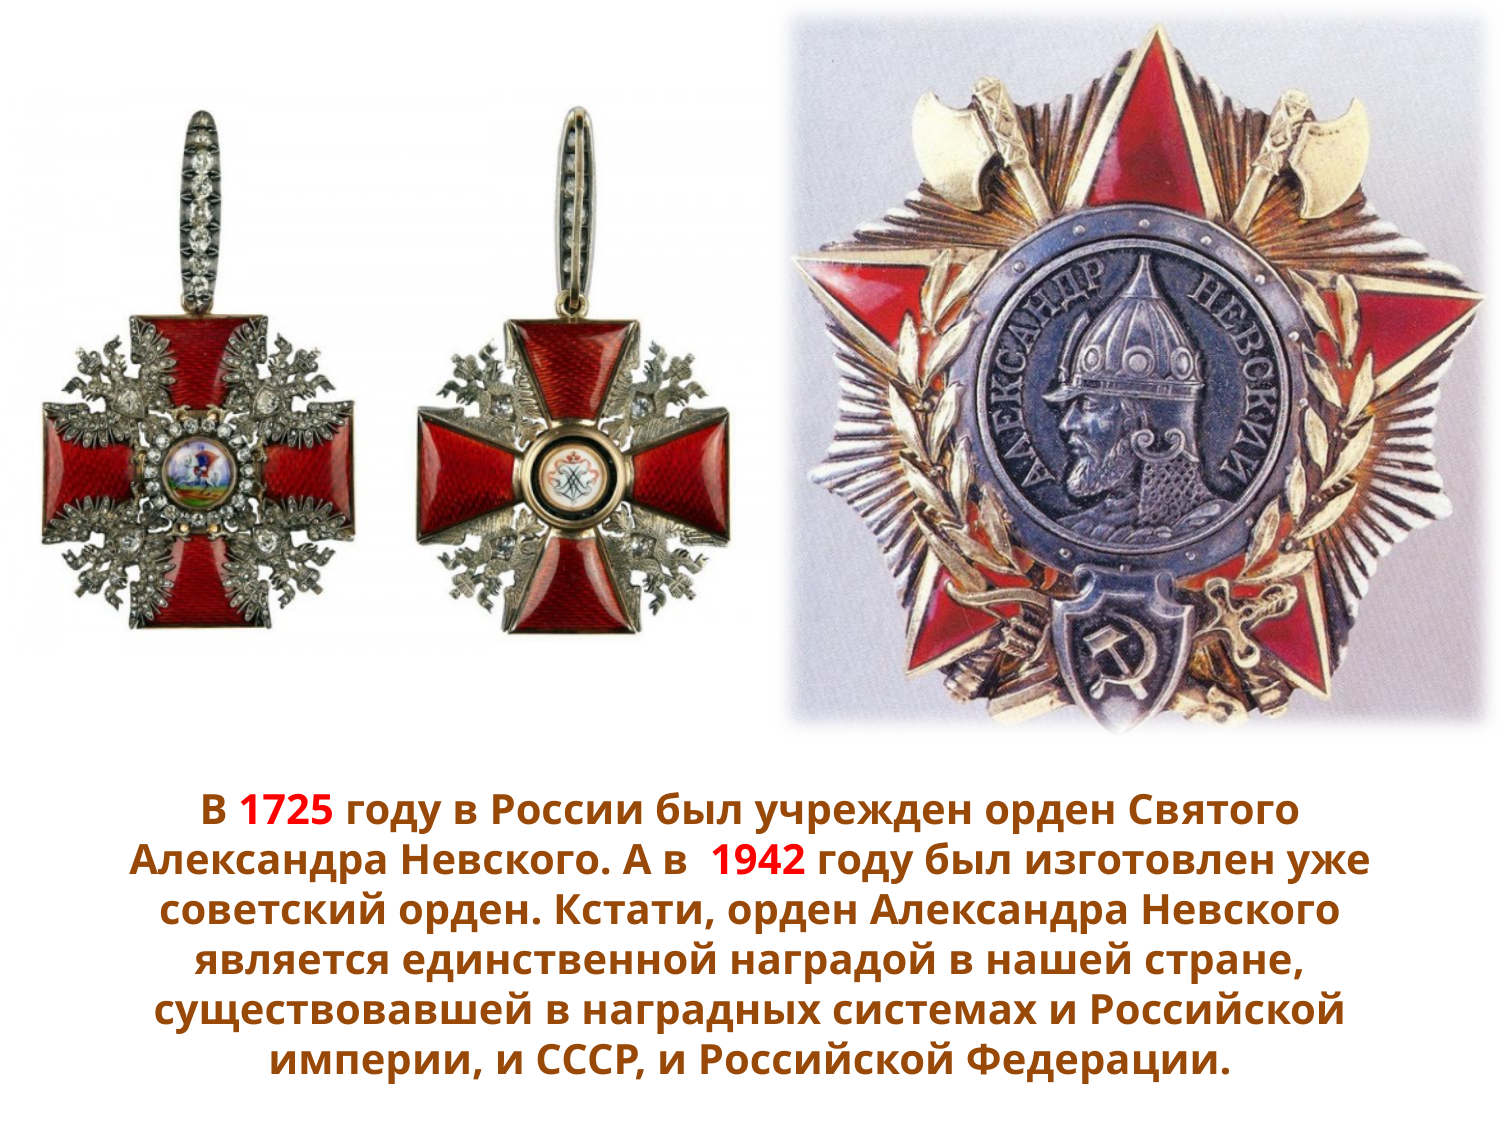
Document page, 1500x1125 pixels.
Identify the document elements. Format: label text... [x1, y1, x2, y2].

text_box В 1725 году в России был учрежден орден Святого Александра Невского. А в 1942 году был изготовлен уже советский орден. Кстати, орден Александра Невского является единственной наградой в нашей стране, существовавшей в наградных системах и Российской империи, и СССР, и Российской Федерации. [76, 775, 1424, 1090]
picture [773, 0, 1500, 739]
picture [0, 89, 767, 652]
